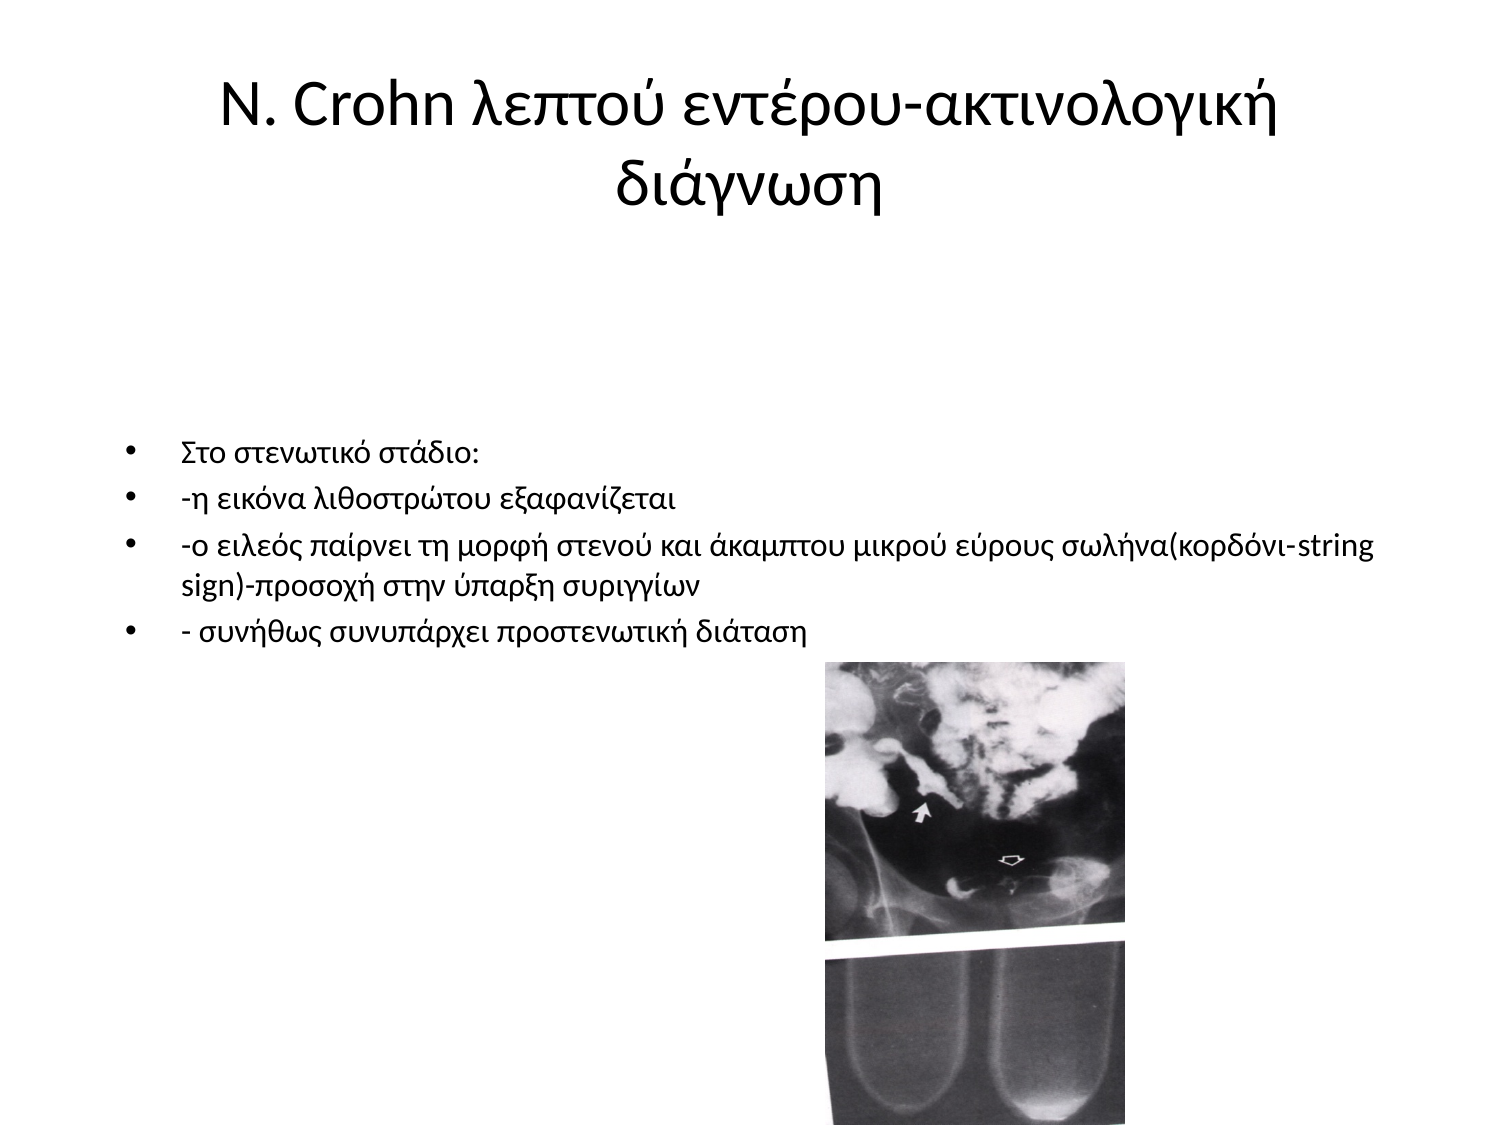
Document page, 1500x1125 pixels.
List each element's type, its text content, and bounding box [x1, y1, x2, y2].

list Στο στενωτικό στάδιο: -η εικόνα λιθοστρώτου εξαφανίζεται -ο ειλεός παίρνει τη μορφή στενού και άκαμπτου μικρού εύρους σωλήνα(κορδόνι-string sign)-προσοχή στην ύπαρξη συριγγίων - συνήθως συνυπάρχει προστενωτική διάταση [109, 422, 1463, 983]
title N. Crohn λεπτού εντέρου-ακτινολογική διάγνωση [75, 45, 1425, 233]
picture [824, 662, 1126, 1125]
